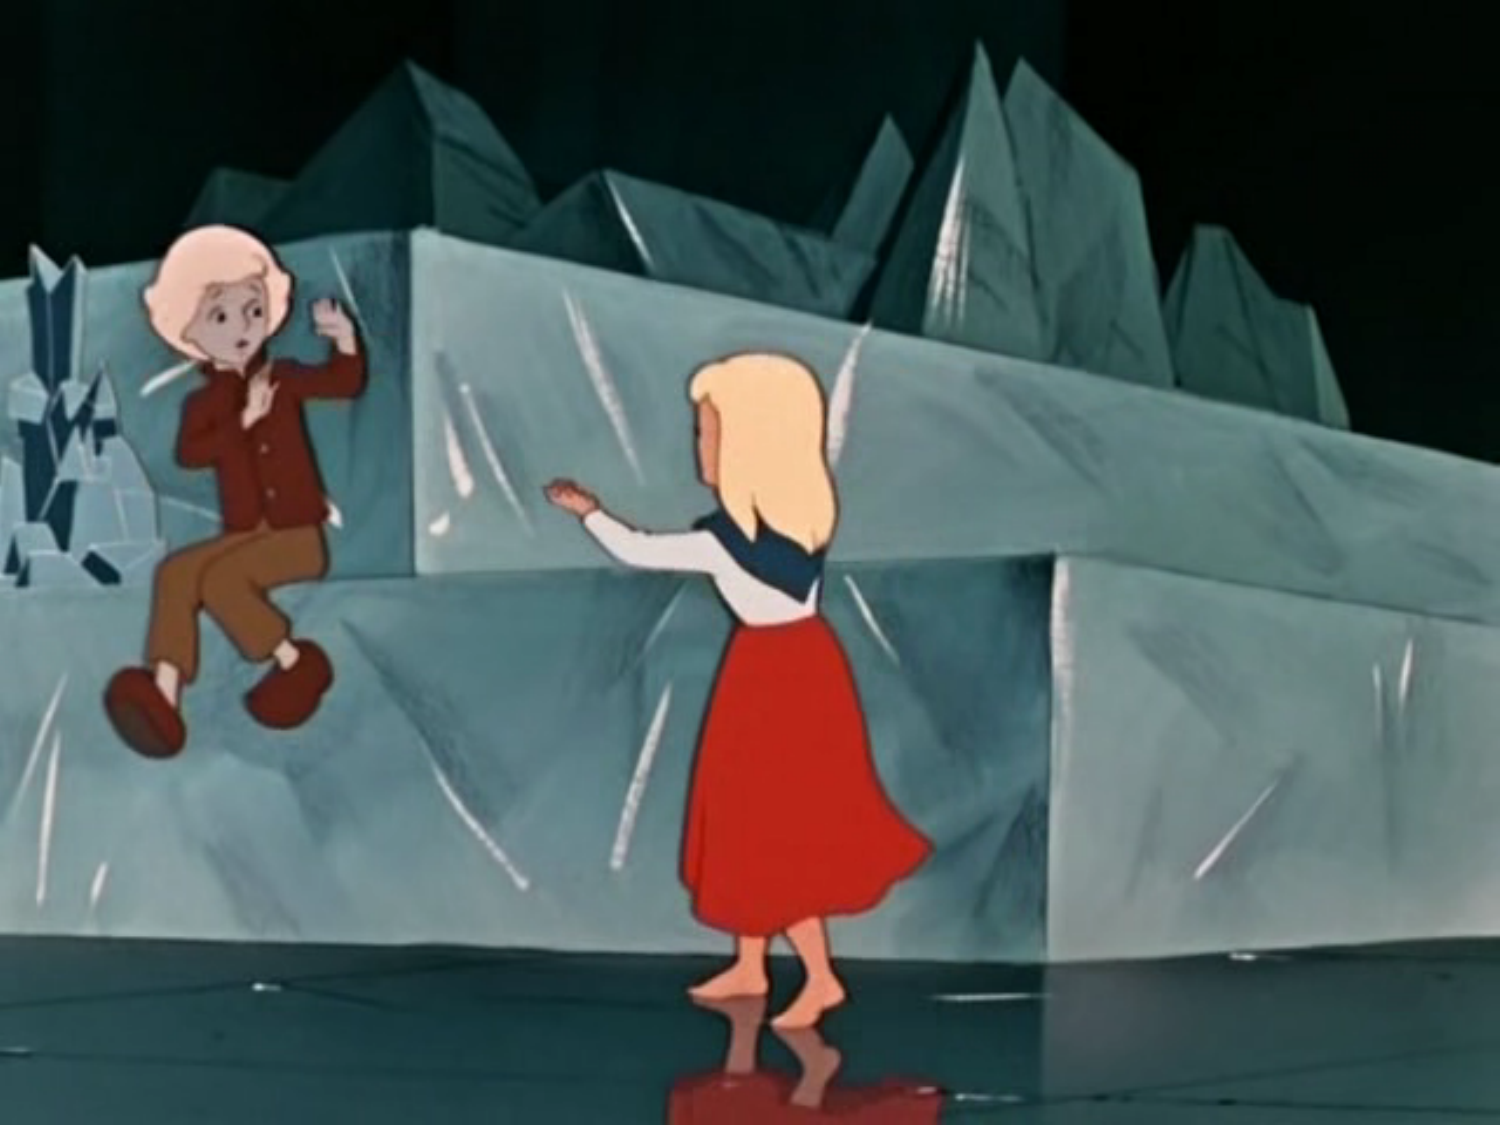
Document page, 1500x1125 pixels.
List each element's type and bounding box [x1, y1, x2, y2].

list [0, 0, 1500, 1125]
